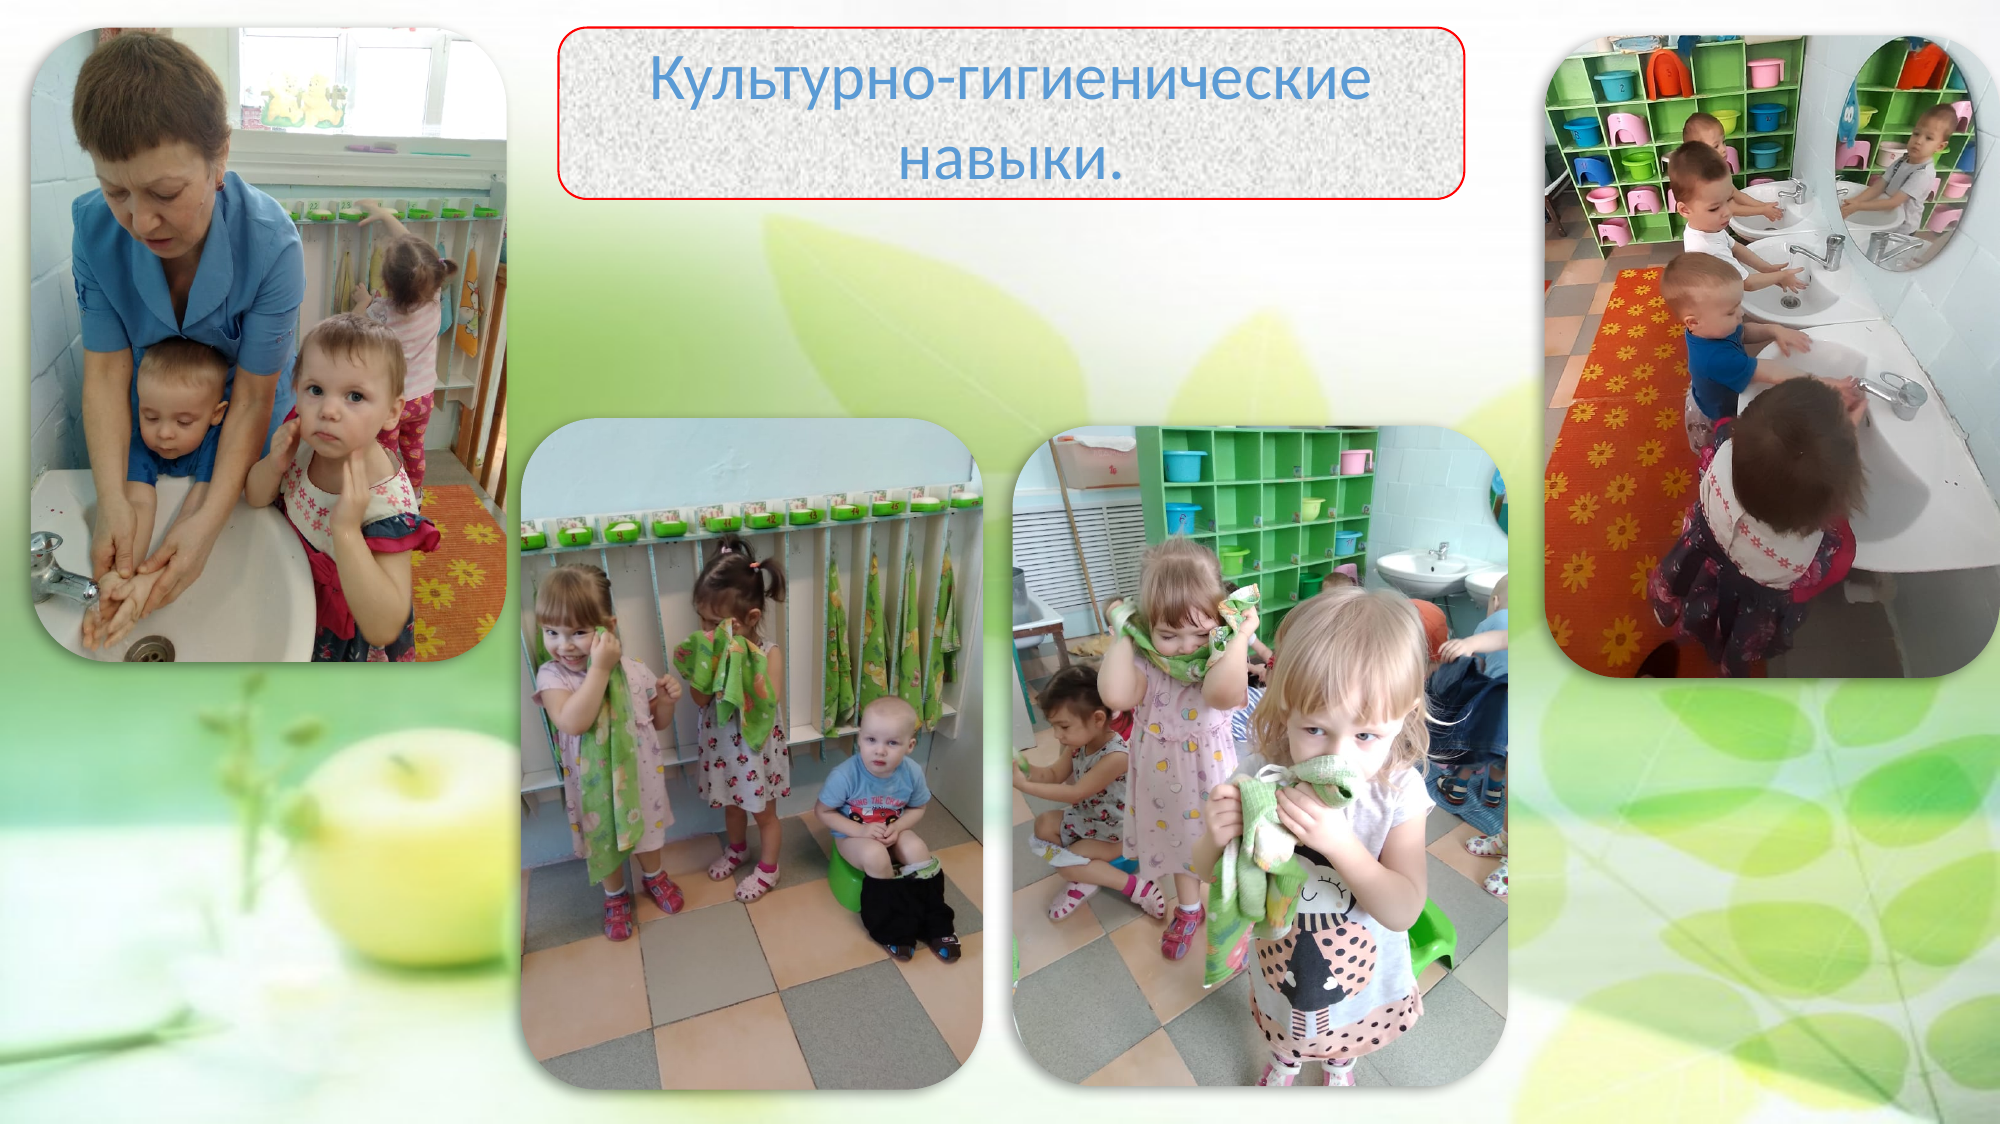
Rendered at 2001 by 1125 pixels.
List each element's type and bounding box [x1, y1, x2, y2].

list [1544, 35, 2000, 678]
list [0, 0, 2000, 1124]
picture [520, 418, 984, 1090]
picture [1012, 425, 1508, 1087]
picture [30, 27, 507, 662]
